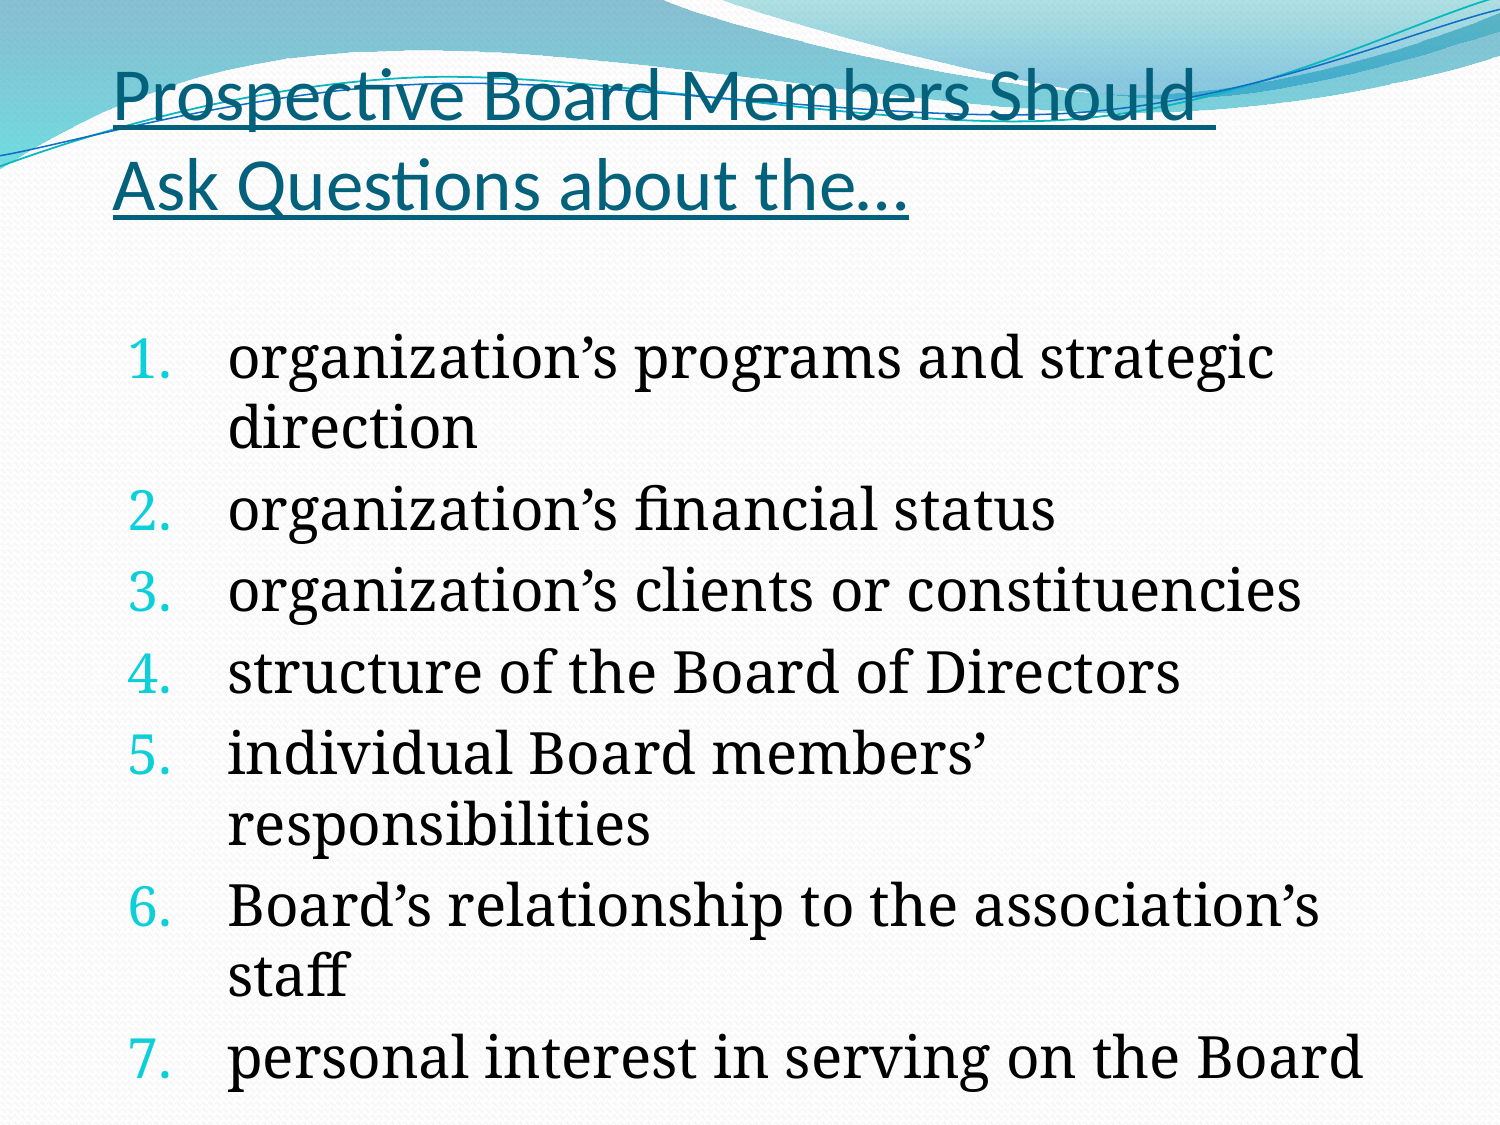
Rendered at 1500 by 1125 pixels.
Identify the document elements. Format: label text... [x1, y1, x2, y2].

title Prospective Board Members Should Ask Questions about the… [112, 37, 1388, 225]
list organization’s programs and strategic direction organization’s financial status organization’s clients or constituencies structure of the Board of Directors individual Board members’ responsibilities Board’s relationship to the association’s staff personal interest in serving on the Board [112, 312, 1388, 1000]
